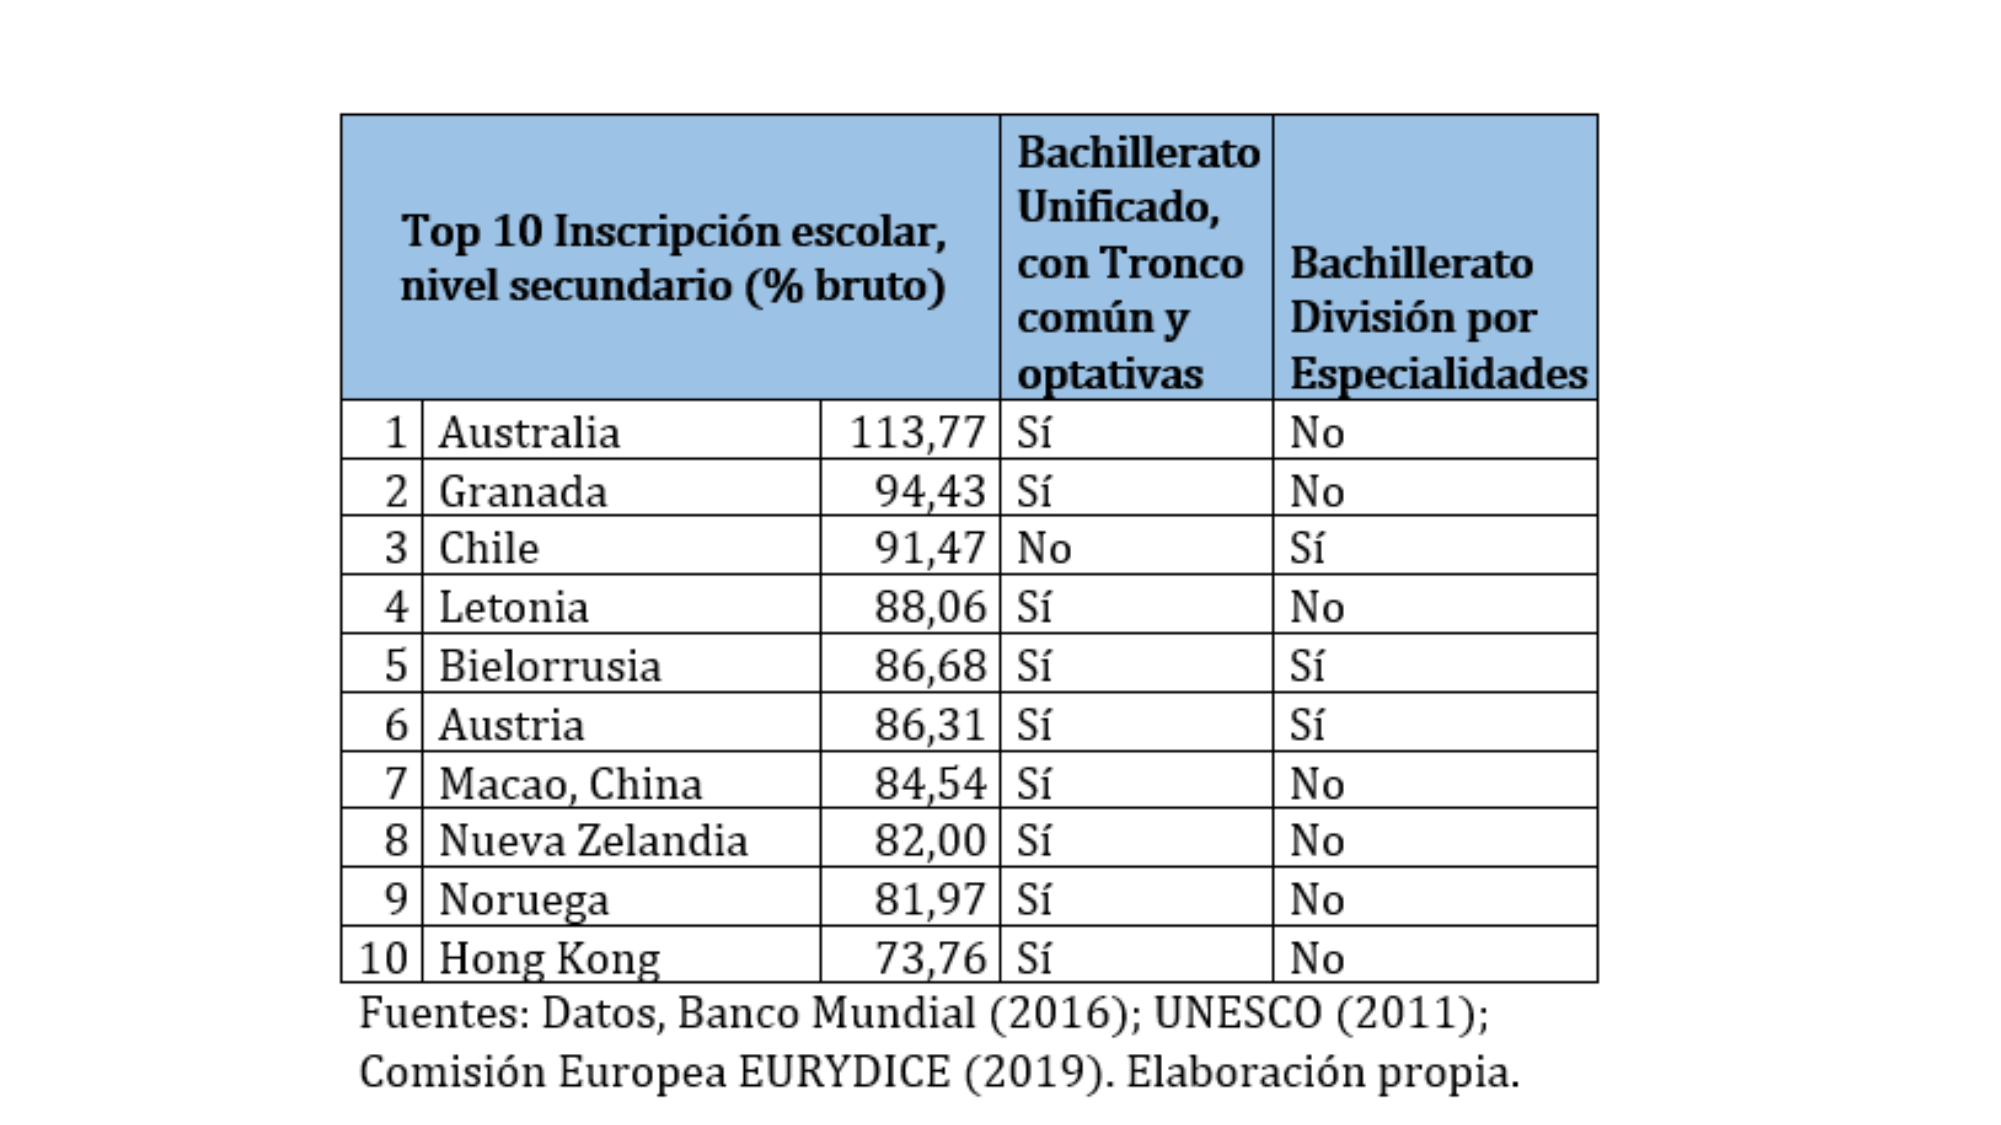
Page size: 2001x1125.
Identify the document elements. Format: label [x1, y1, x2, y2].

list [326, 87, 1612, 1112]
